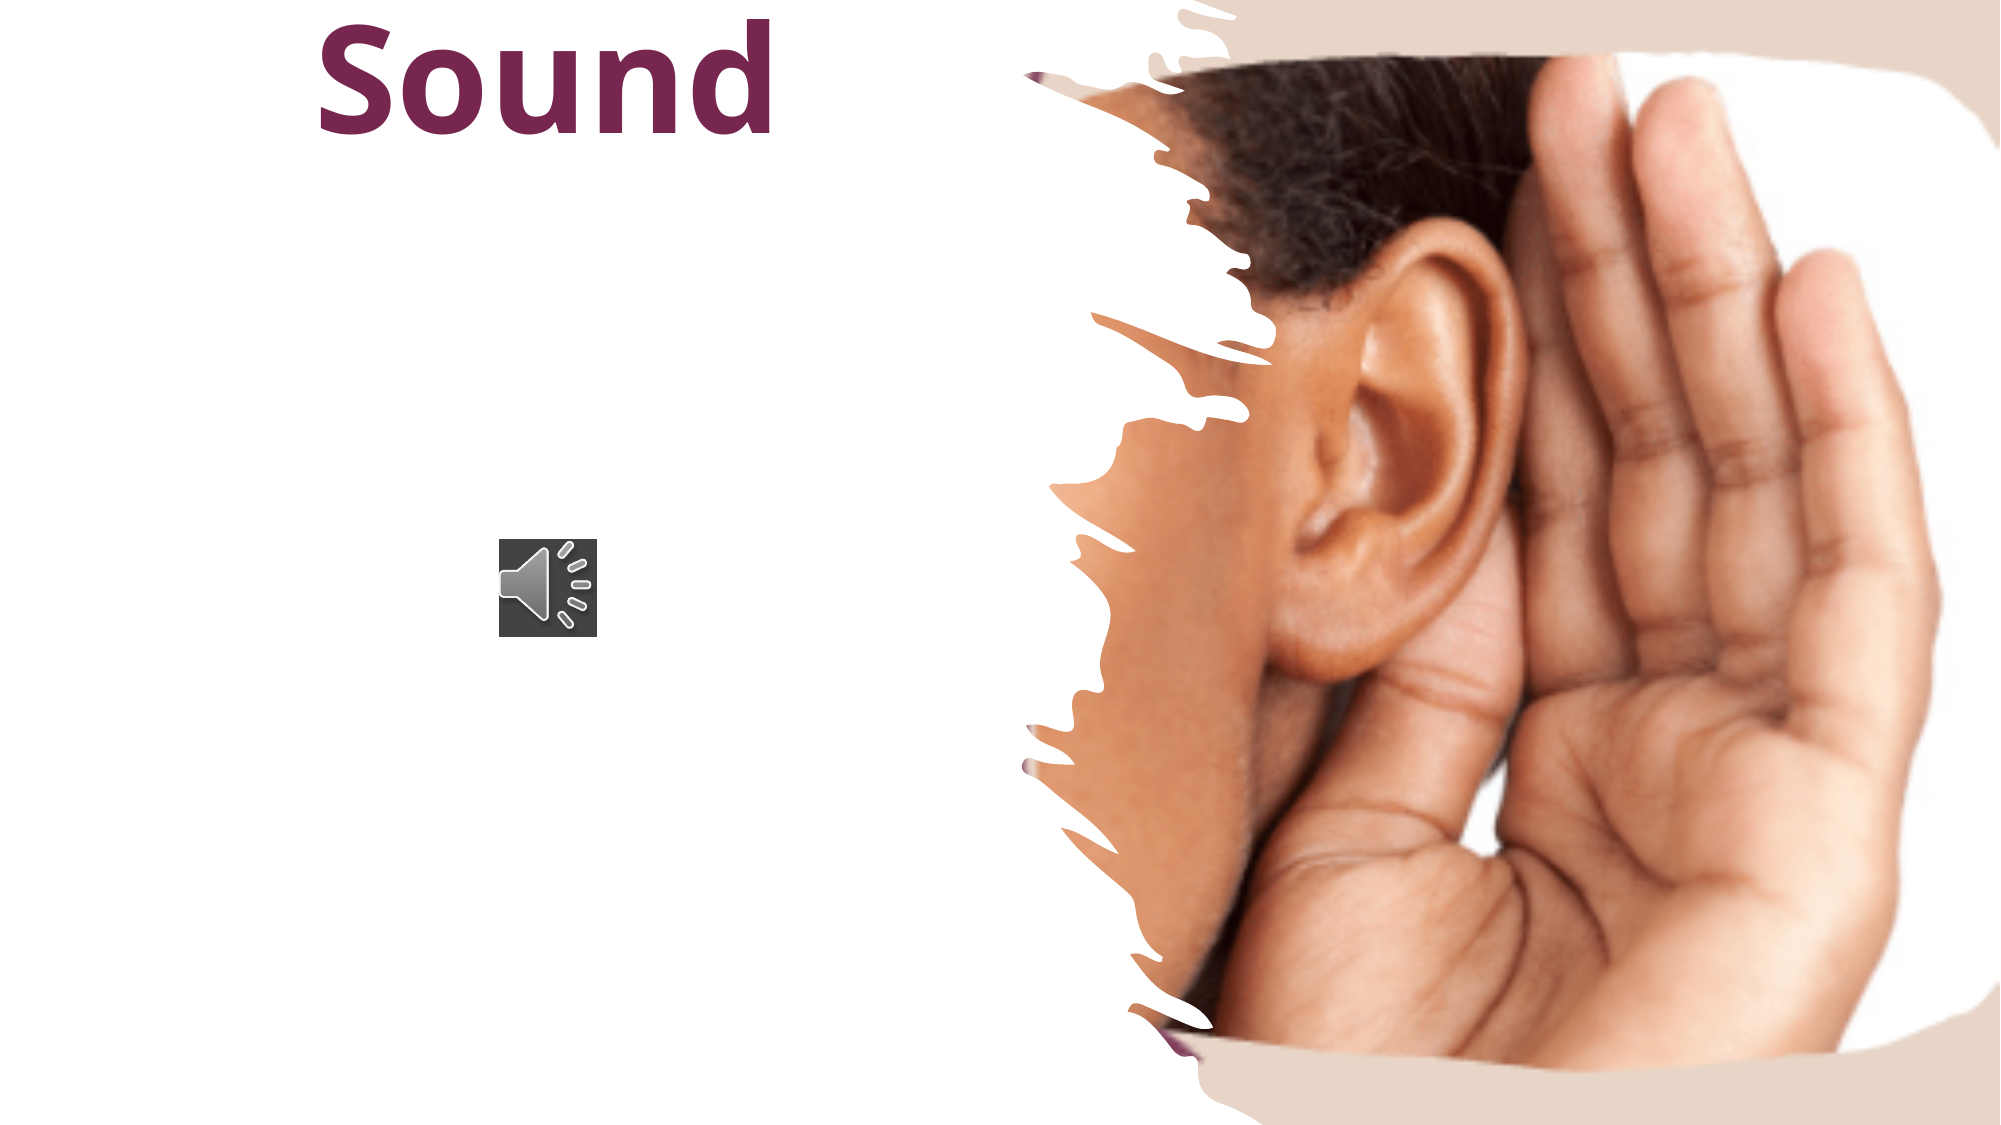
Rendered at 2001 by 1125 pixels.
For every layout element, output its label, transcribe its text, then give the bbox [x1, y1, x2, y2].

title Guess that Sound [0, 29, 1021, 174]
picture [497, 537, 598, 638]
picture [1021, 0, 2000, 1125]
